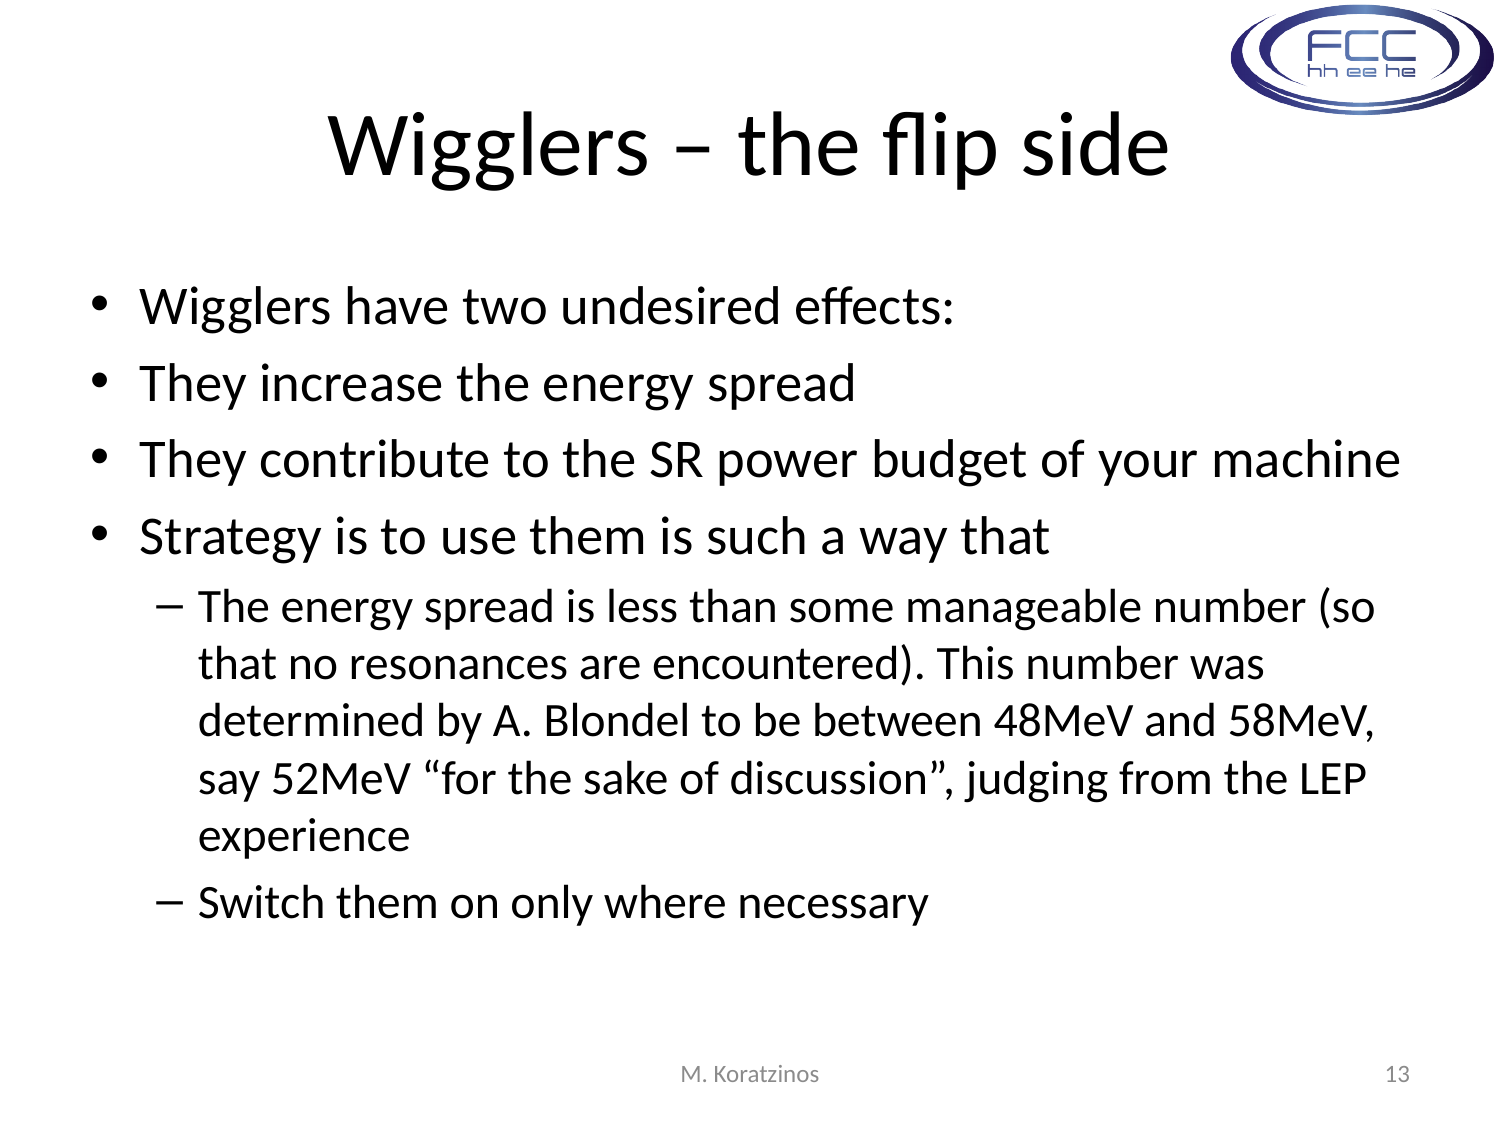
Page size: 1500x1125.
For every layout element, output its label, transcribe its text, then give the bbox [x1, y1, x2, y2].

slide_number 13 [1074, 1042, 1425, 1103]
title Wigglers – the flip side [75, 45, 1425, 233]
picture [1224, 2, 1500, 118]
footer M. Koratzinos [512, 1042, 988, 1103]
list Wigglers have two undesired effects: They increase the energy spread They contribute to the SR power budget of your machine Strategy is to use them is such a way that The energy spread is less than some manageable number (so that no resonances are encountered). This number was determined by A. Blondel to be between 48MeV and 58MeV, say 52MeV “for the sake of discussion”, judging from the LEP experience Switch them on only where necessary [75, 262, 1425, 1005]
